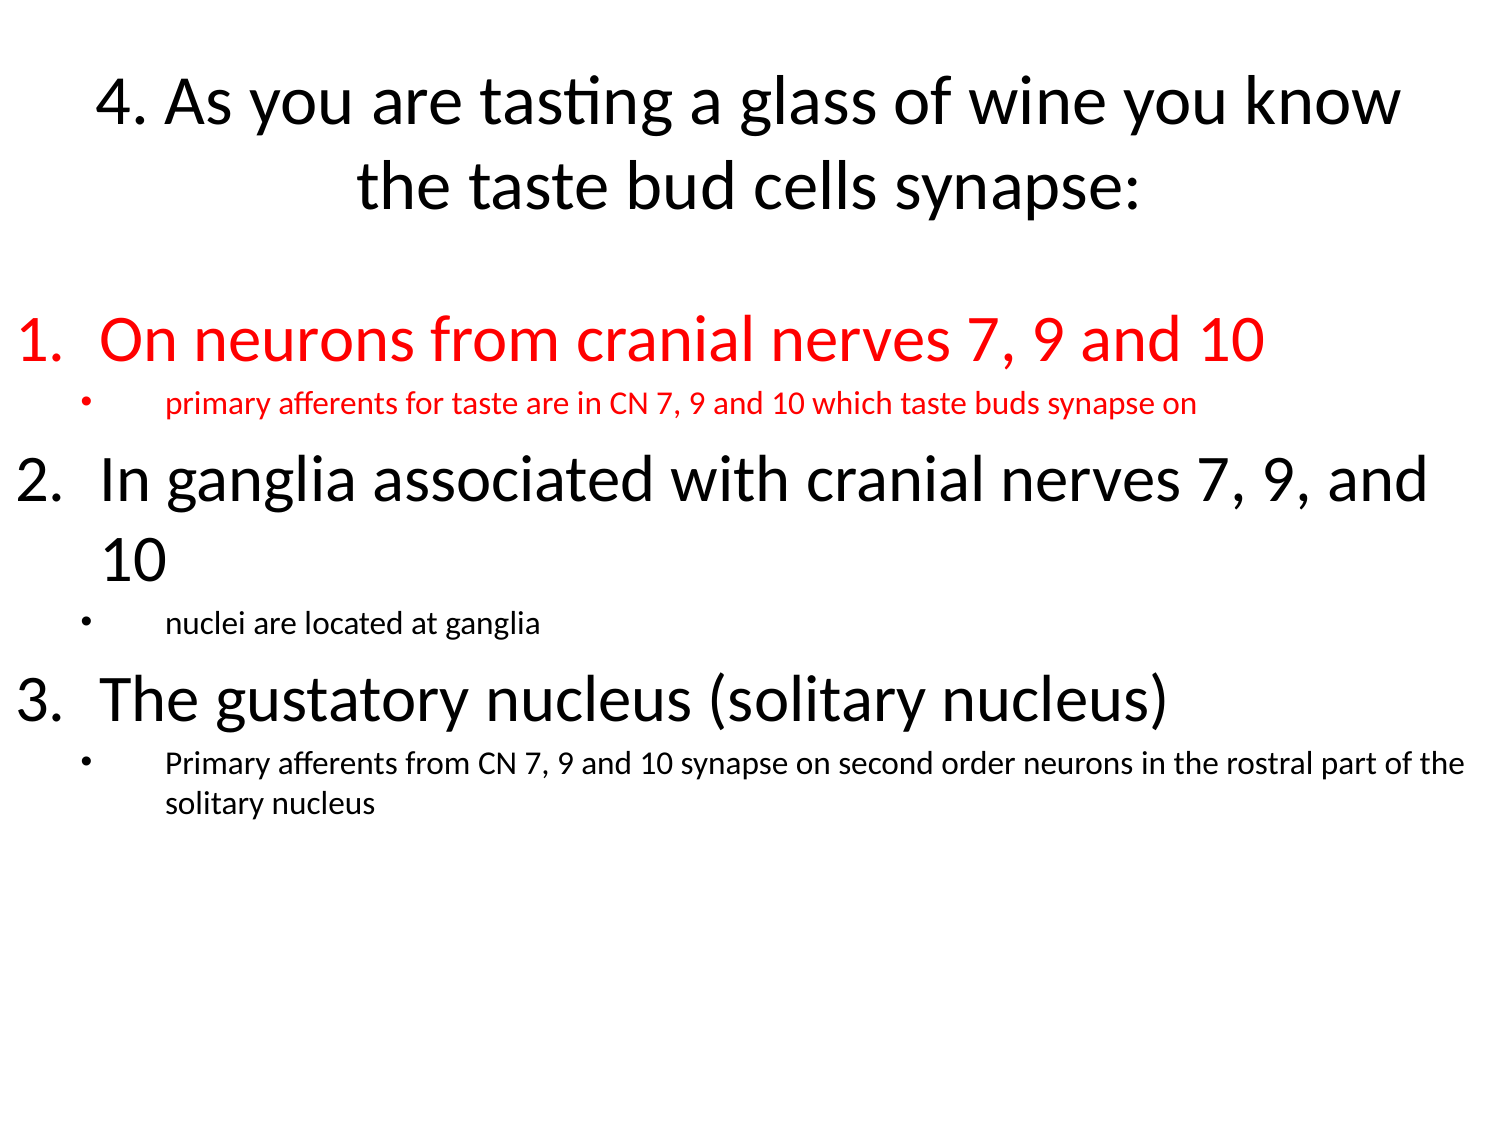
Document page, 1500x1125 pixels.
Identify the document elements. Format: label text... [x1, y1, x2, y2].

list On neurons from cranial nerves 7, 9 and 10 primary afferents for taste are in CN 7, 9 and 10 which taste buds synapse on In ganglia associated with cranial nerves 7, 9, and 10 nuclei are located at ganglia The gustatory nucleus (solitary nucleus) Primary afferents from CN 7, 9 and 10 synapse on second order neurons in the rostral part of the solitary nucleus [0, 287, 1500, 1125]
title 4. As you are tasting a glass of wine you know the taste bud cells synapse: [75, 45, 1425, 233]
